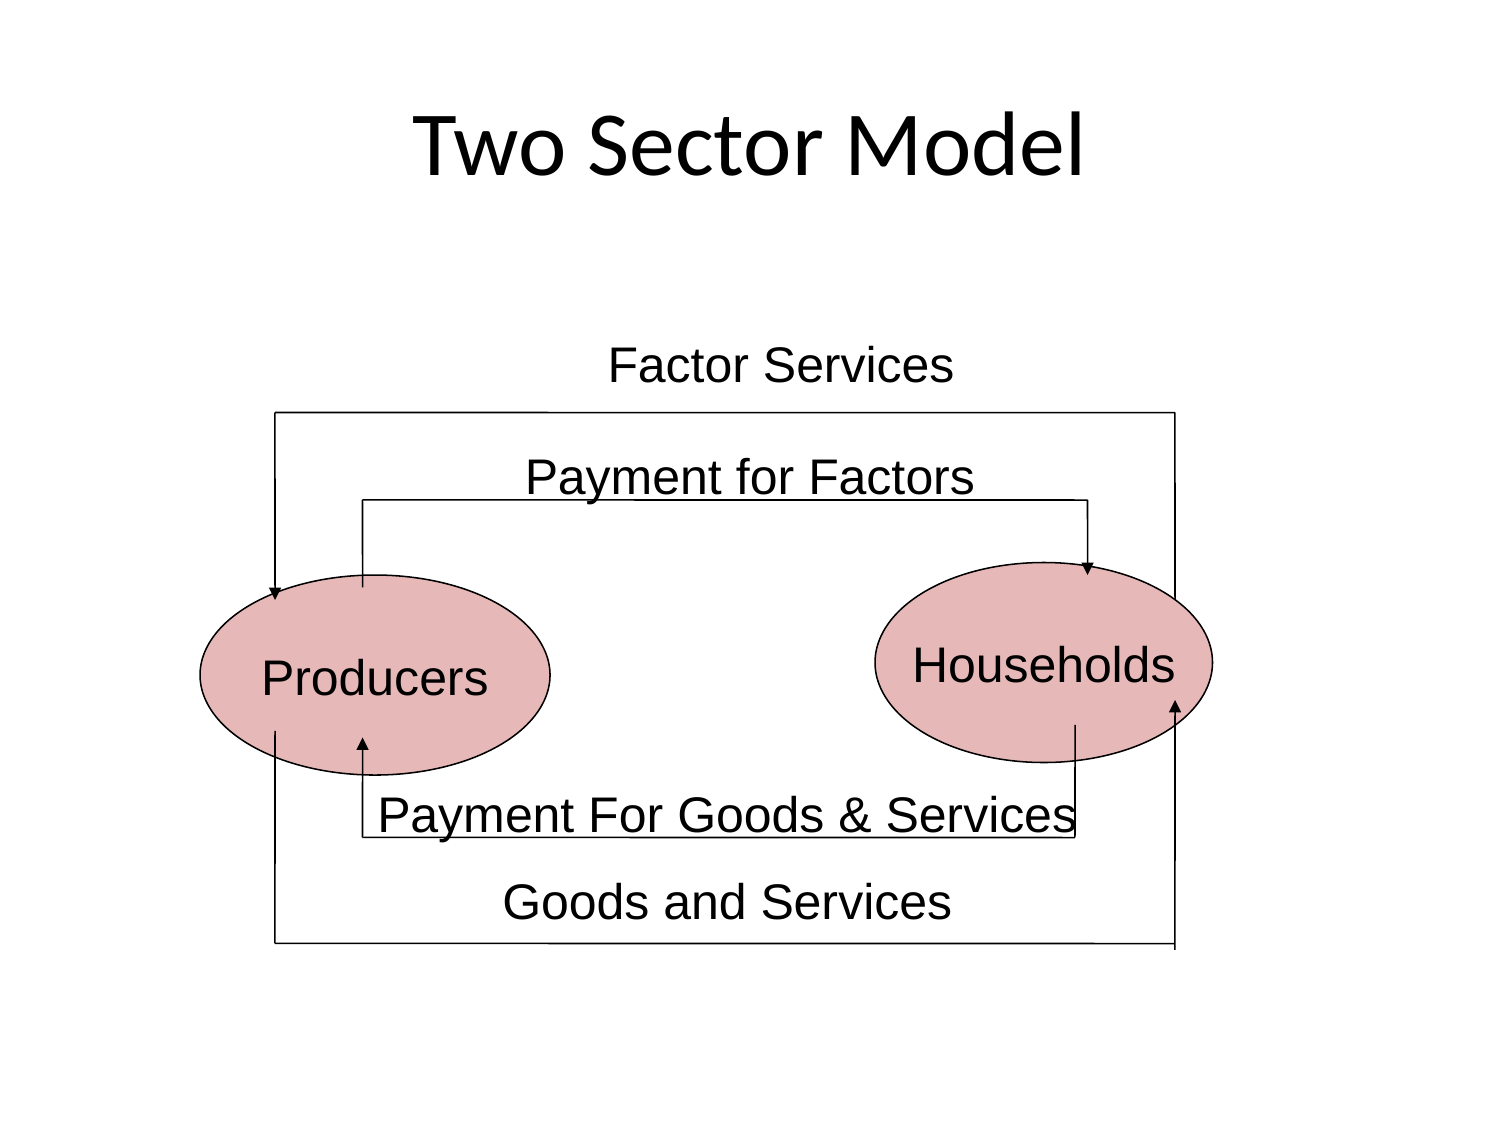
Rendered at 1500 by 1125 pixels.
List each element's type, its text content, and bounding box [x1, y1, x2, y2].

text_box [199, 324, 1213, 951]
title Two Sector Model [75, 45, 1425, 233]
